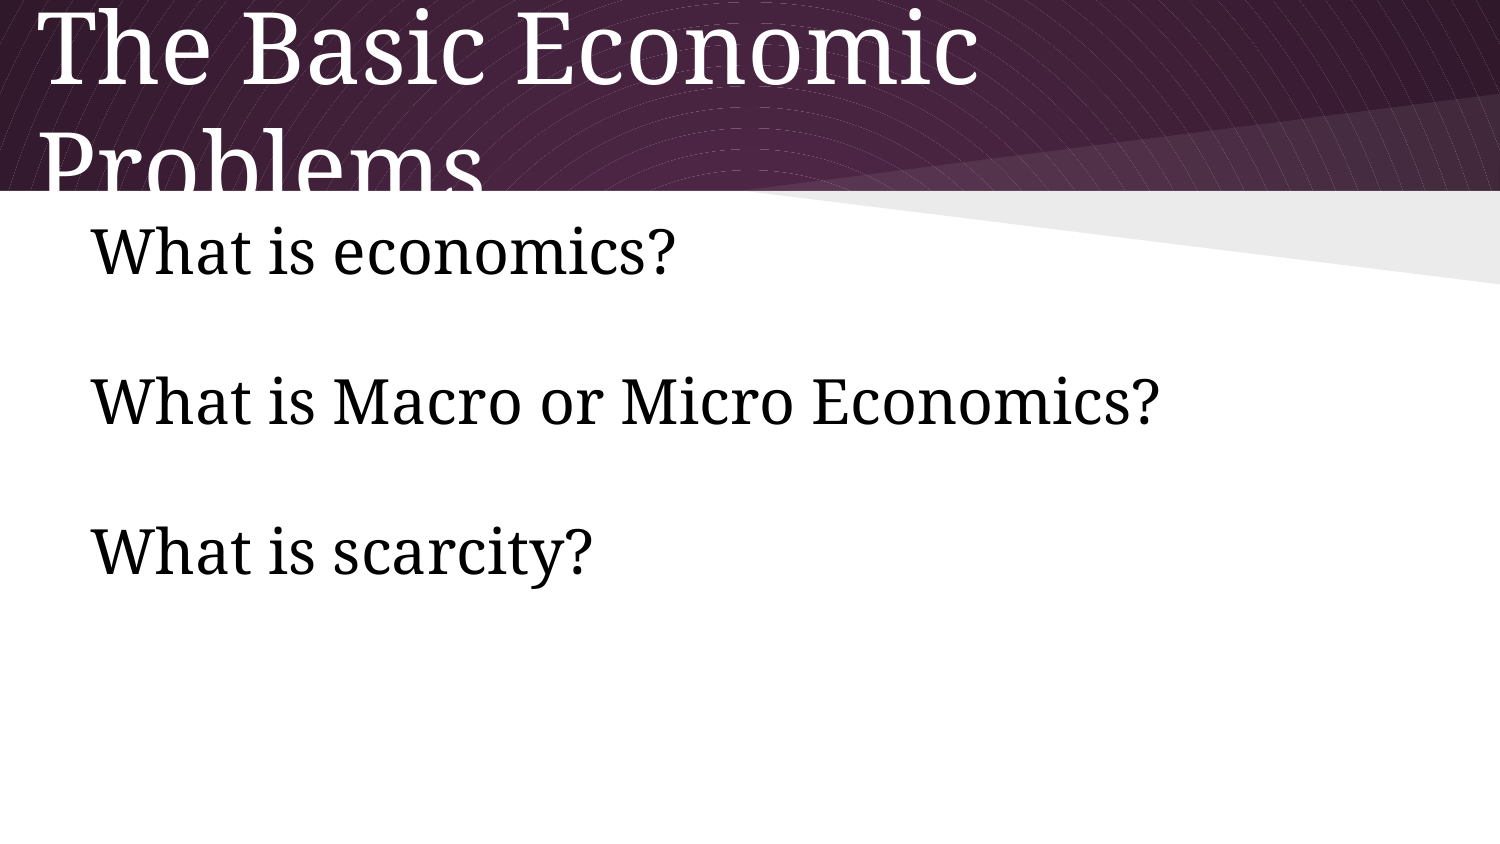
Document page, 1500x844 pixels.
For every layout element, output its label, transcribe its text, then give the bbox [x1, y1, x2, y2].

list What is economics? What is Macro or Micro Economics? What is scarcity? [75, 196, 1425, 808]
title The Basic Economic Problems [21, 33, 1425, 175]
